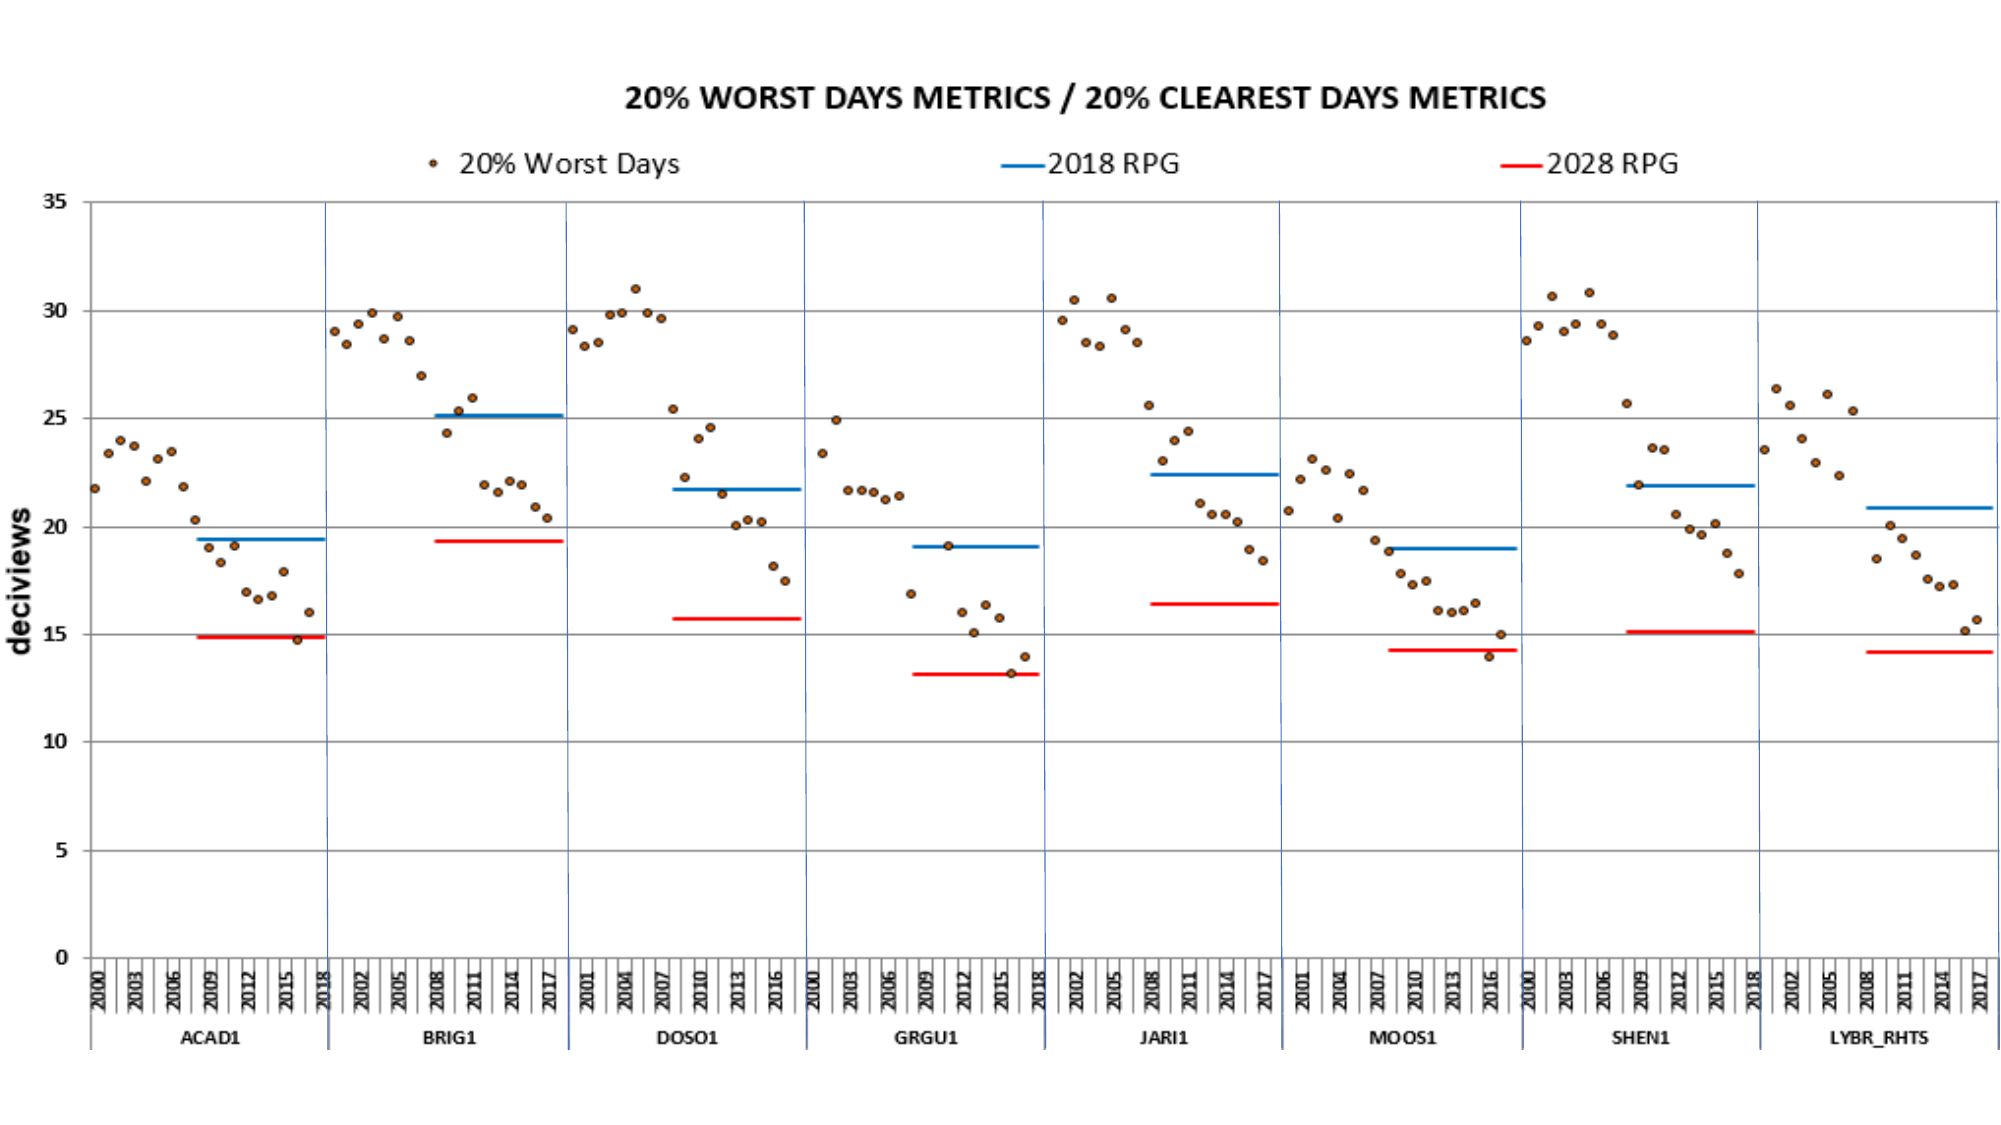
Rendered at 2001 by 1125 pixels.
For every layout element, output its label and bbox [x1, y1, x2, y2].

text_box [1757, 200, 1761, 1049]
text_box [1042, 200, 1046, 1049]
text_box [1520, 200, 1524, 1049]
picture [0, 74, 2000, 1050]
